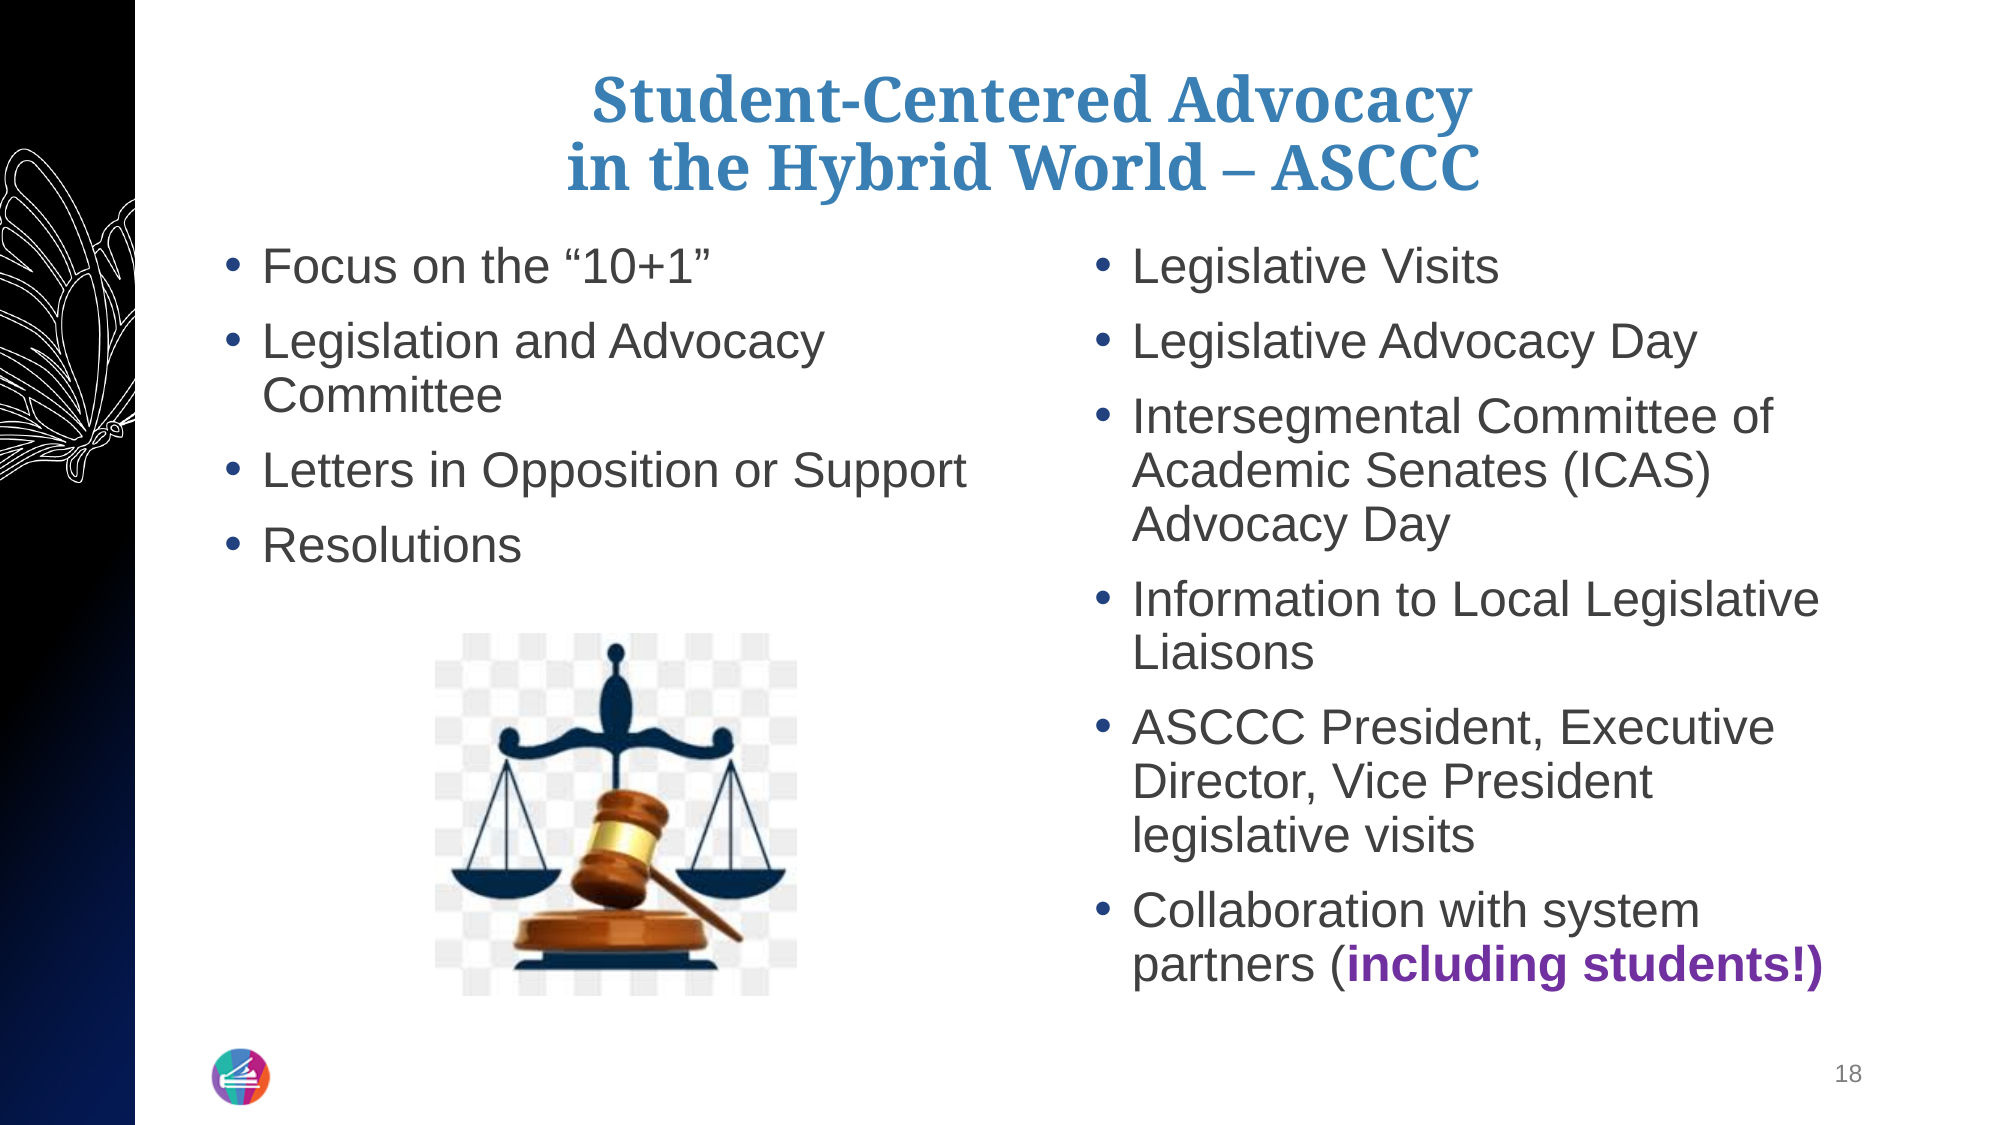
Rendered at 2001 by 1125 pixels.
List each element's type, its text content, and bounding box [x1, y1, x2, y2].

text_box Focus on the “10+1” Legislation and Advocacy Committee Letters in Opposition or Support Resolutions [209, 233, 1017, 982]
list Legislative Visits Legislative Advocacy Day Intersegmental Committee of Academic Senates (ICAS) Advocacy Day Information to Local Legislative Liaisons ASCCC President, Executive Director, Vice President legislative visits Collaboration with system partners (including students!) [1079, 233, 1860, 1020]
picture [434, 633, 797, 996]
picture [209, 1046, 272, 1108]
slide_number 18 [1712, 1042, 1863, 1103]
title Student-Centered Advocacy in the Hybrid World – ASCCC [209, 59, 1858, 212]
picture [0, 0, 135, 1125]
